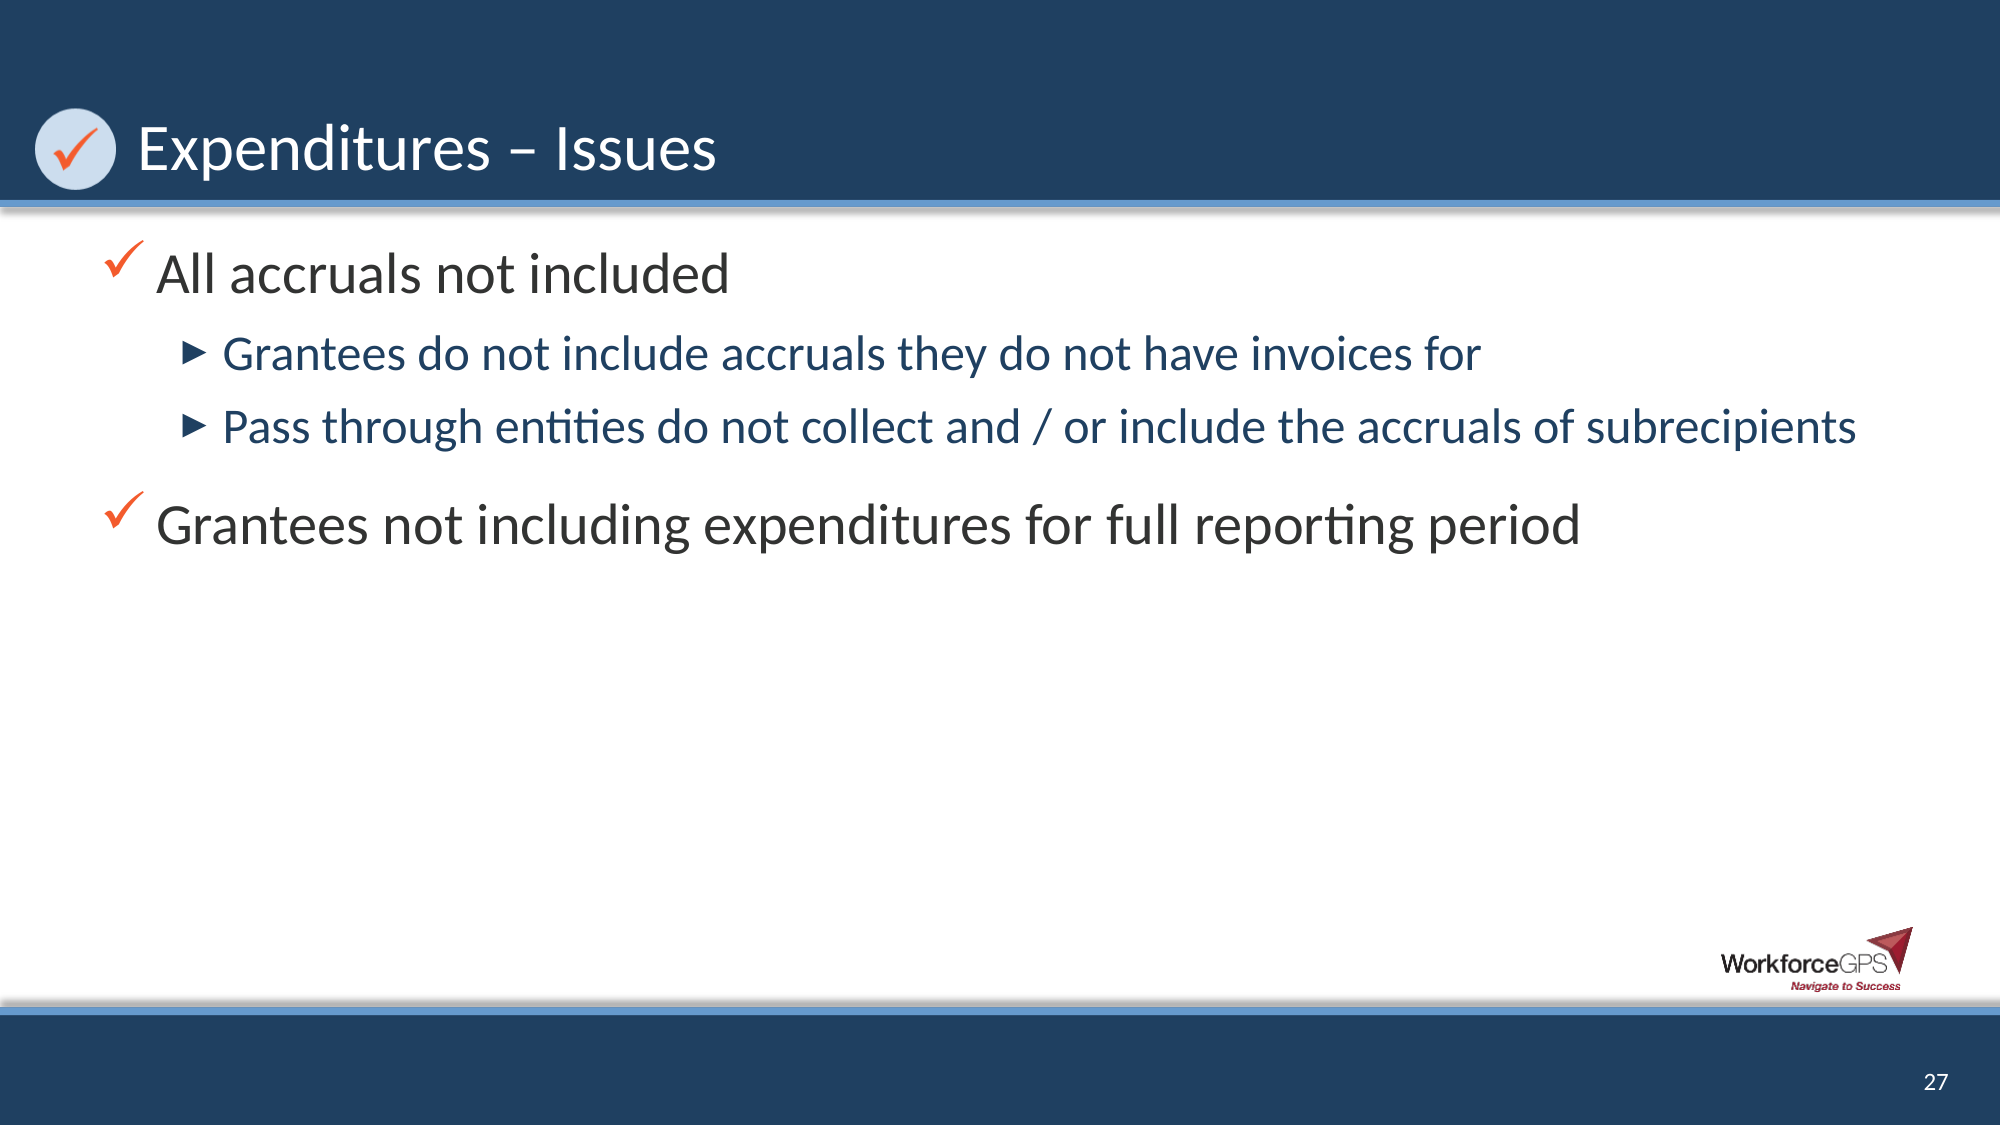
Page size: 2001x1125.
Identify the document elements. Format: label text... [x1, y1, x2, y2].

slide_number 27 [1514, 1050, 1965, 1111]
picture [0, 992, 2000, 1125]
title Expenditures – Issues [122, 11, 1987, 193]
list All accruals not included Grantees do not include accruals they do not have invoices for Pass through entities do not collect and / or include the accruals of subrecipients Grantees not including expenditures for full reporting period [84, 233, 1915, 1014]
picture [0, 0, 2000, 222]
